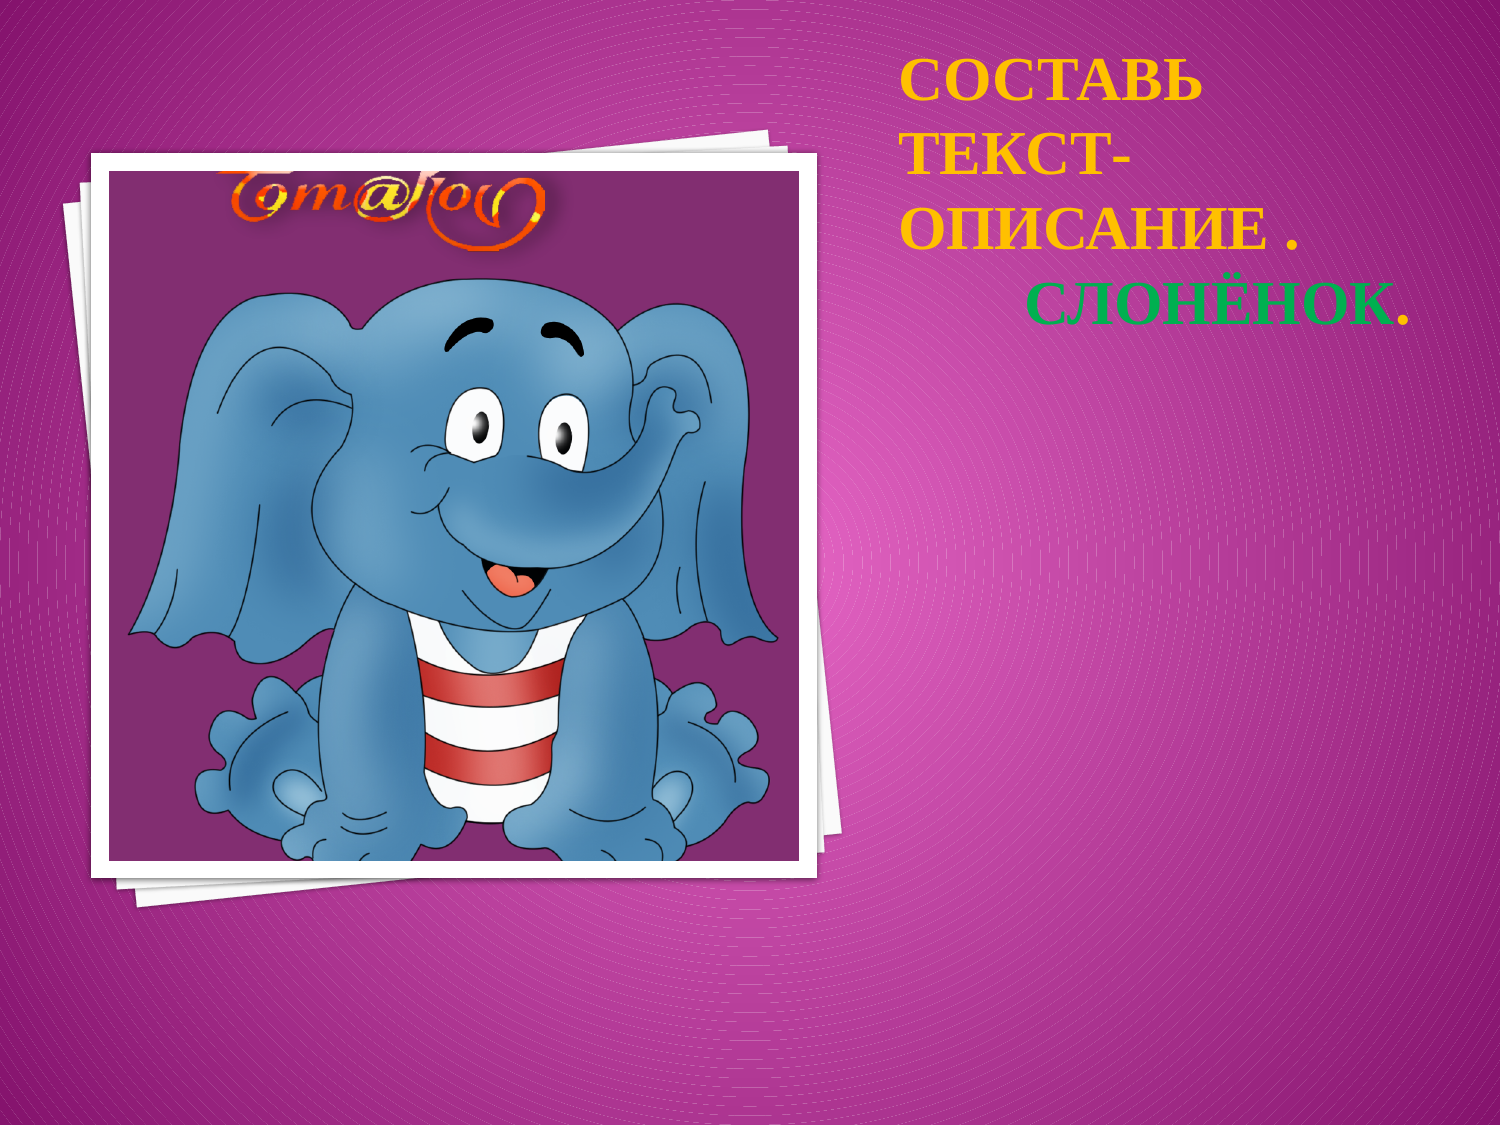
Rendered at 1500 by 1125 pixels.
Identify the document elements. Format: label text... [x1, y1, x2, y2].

picture [108, 170, 800, 862]
title СОСТАВЬ ТЕКСТ-ОПИСАНИЕ . СЛОНЁНОК. [890, 0, 1454, 338]
